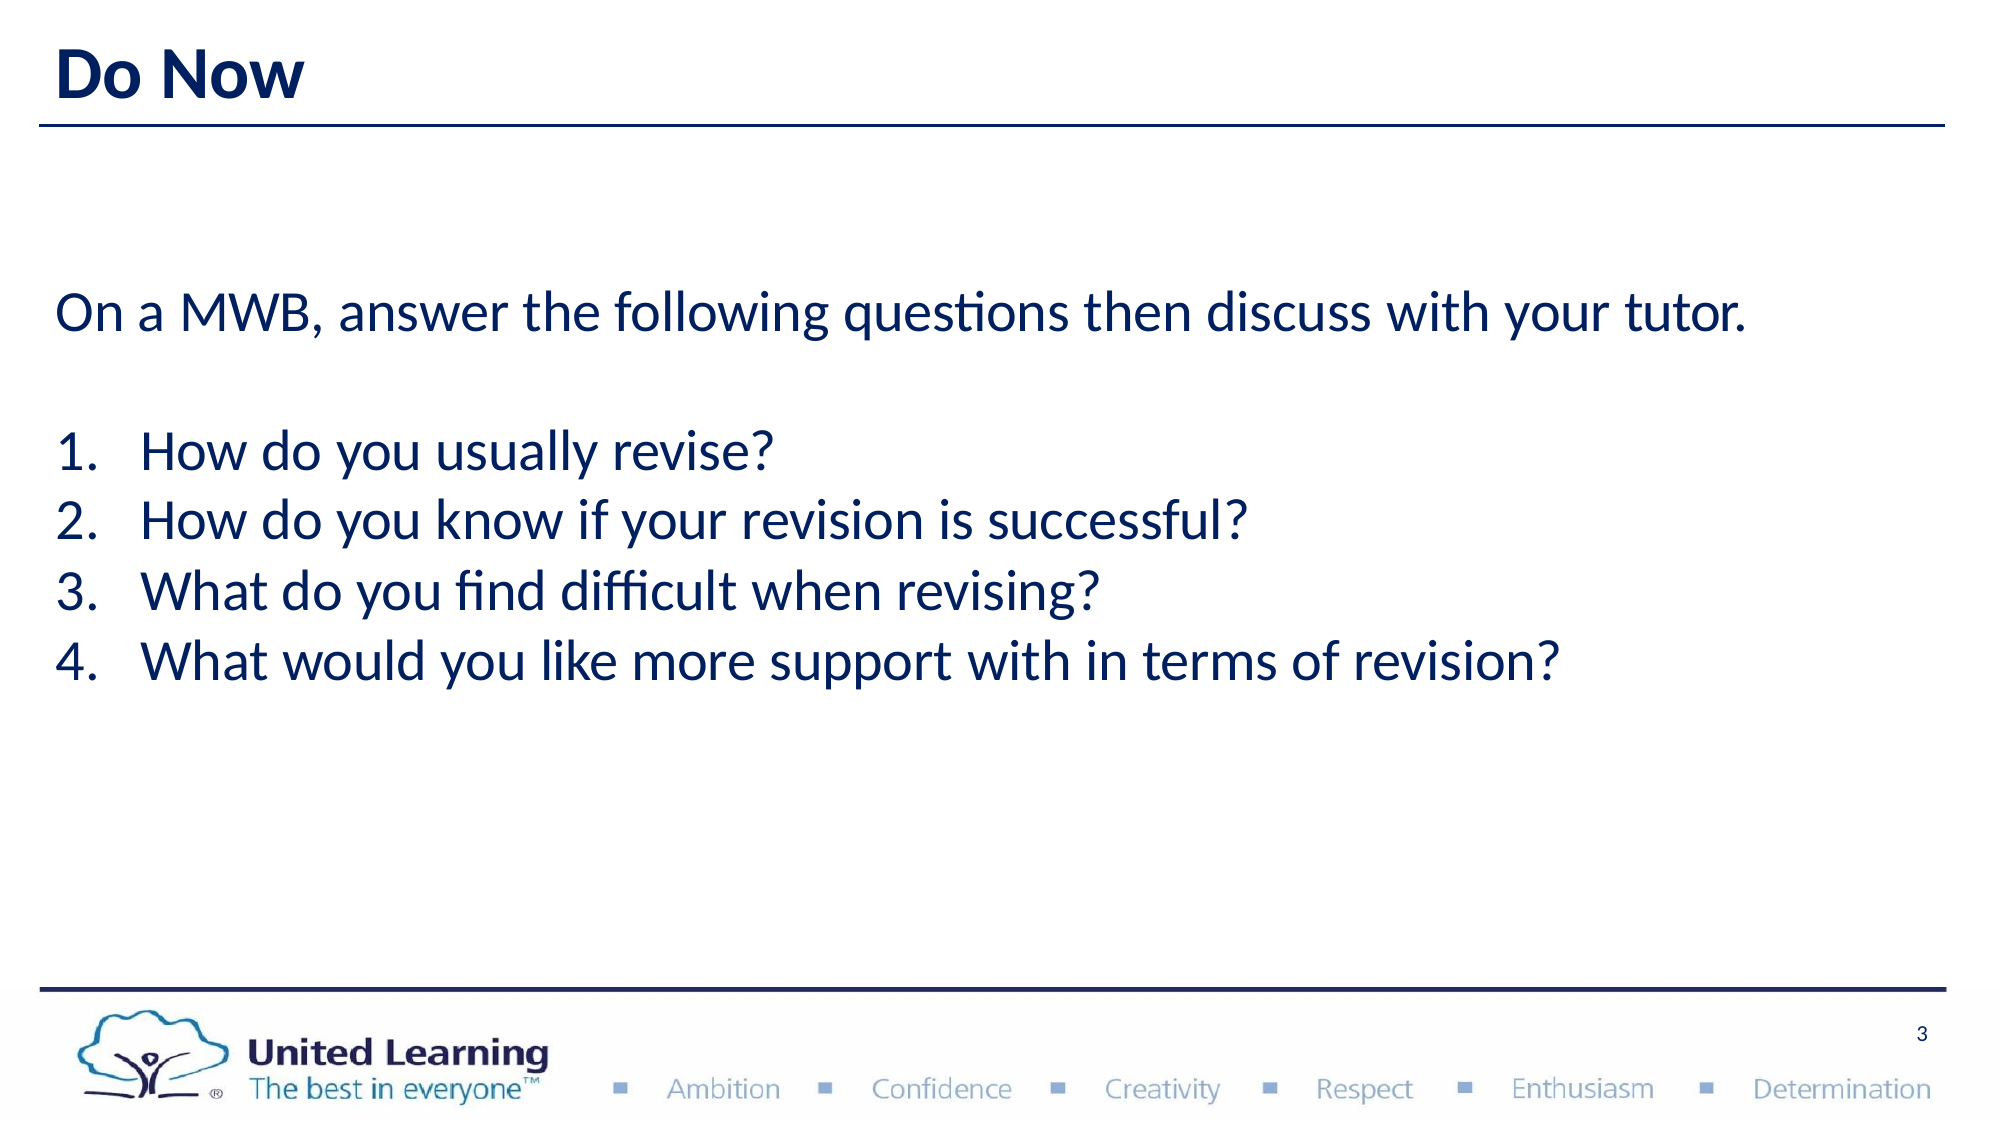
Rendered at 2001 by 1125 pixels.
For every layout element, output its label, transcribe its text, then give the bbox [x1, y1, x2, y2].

slide_number 3 [1910, 1022, 1947, 1125]
picture [0, 987, 2000, 1120]
title Do Now [53, 21, 308, 212]
text_box On a MWB, answer the following questions then discuss with your tutor. How do you usually revise? How do you know if your revision is successful? What do you find difficult when revising? What would you like more support with in terms of revision? [53, 270, 1766, 692]
